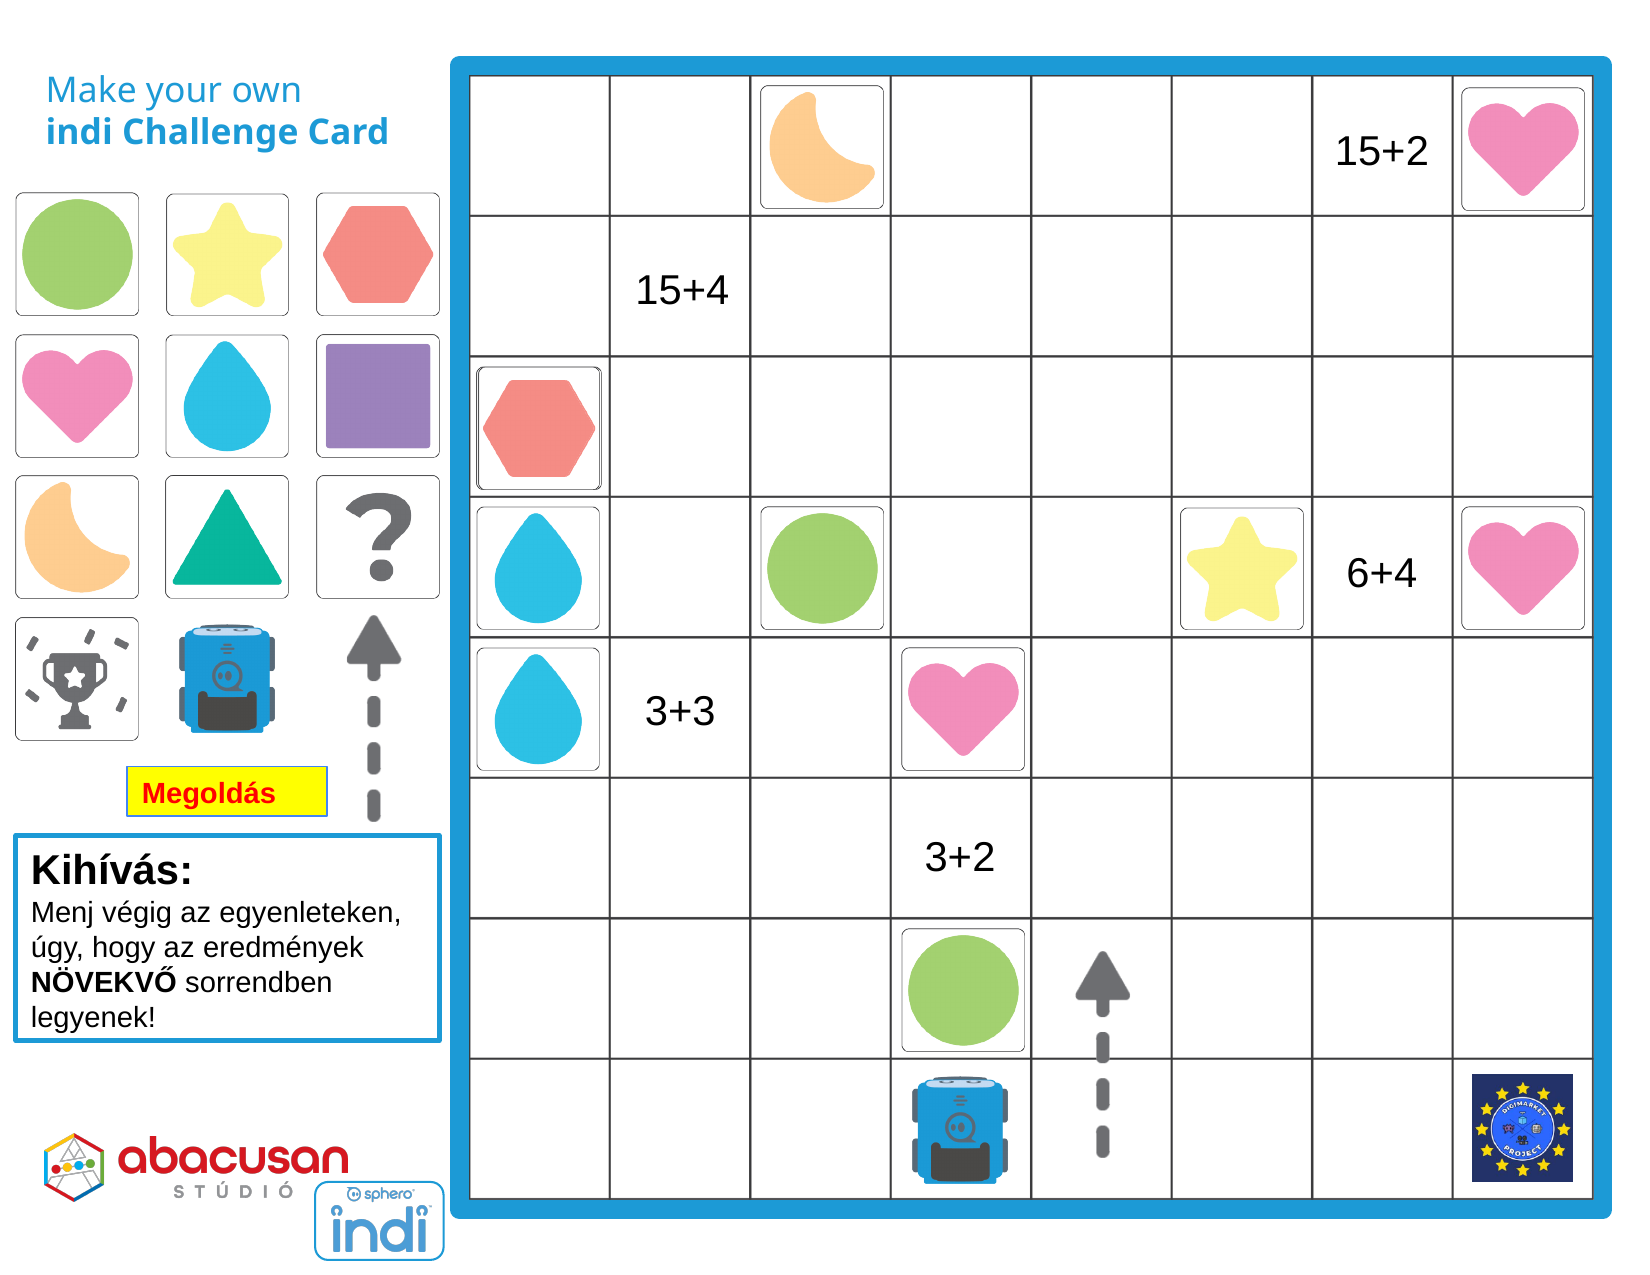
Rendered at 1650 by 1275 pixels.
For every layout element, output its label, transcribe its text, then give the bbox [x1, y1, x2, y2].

picture [165, 475, 289, 600]
picture [15, 192, 140, 317]
picture [316, 192, 440, 316]
text_box 15+2 [1312, 116, 1452, 182]
picture [316, 333, 440, 458]
text_box 6+4 [1312, 538, 1452, 604]
picture [179, 624, 275, 733]
picture [165, 334, 290, 458]
picture [346, 615, 403, 830]
picture [469, 75, 1594, 1200]
picture [166, 192, 289, 316]
picture [15, 334, 139, 458]
text_box Megoldás [126, 766, 327, 817]
text_box 3+2 [890, 822, 1030, 888]
picture [44, 1133, 348, 1202]
text_box 15+4 [612, 255, 753, 321]
picture [316, 475, 440, 600]
text_box Kihívás: Menj végig az egyenleteken, úgy, hogy az eredmények NÖVEKVŐ sorrendben legyenek! [15, 835, 440, 1041]
text_box 3+3 [610, 676, 750, 742]
picture [15, 475, 139, 600]
picture [15, 616, 139, 741]
picture [331, 1187, 432, 1252]
